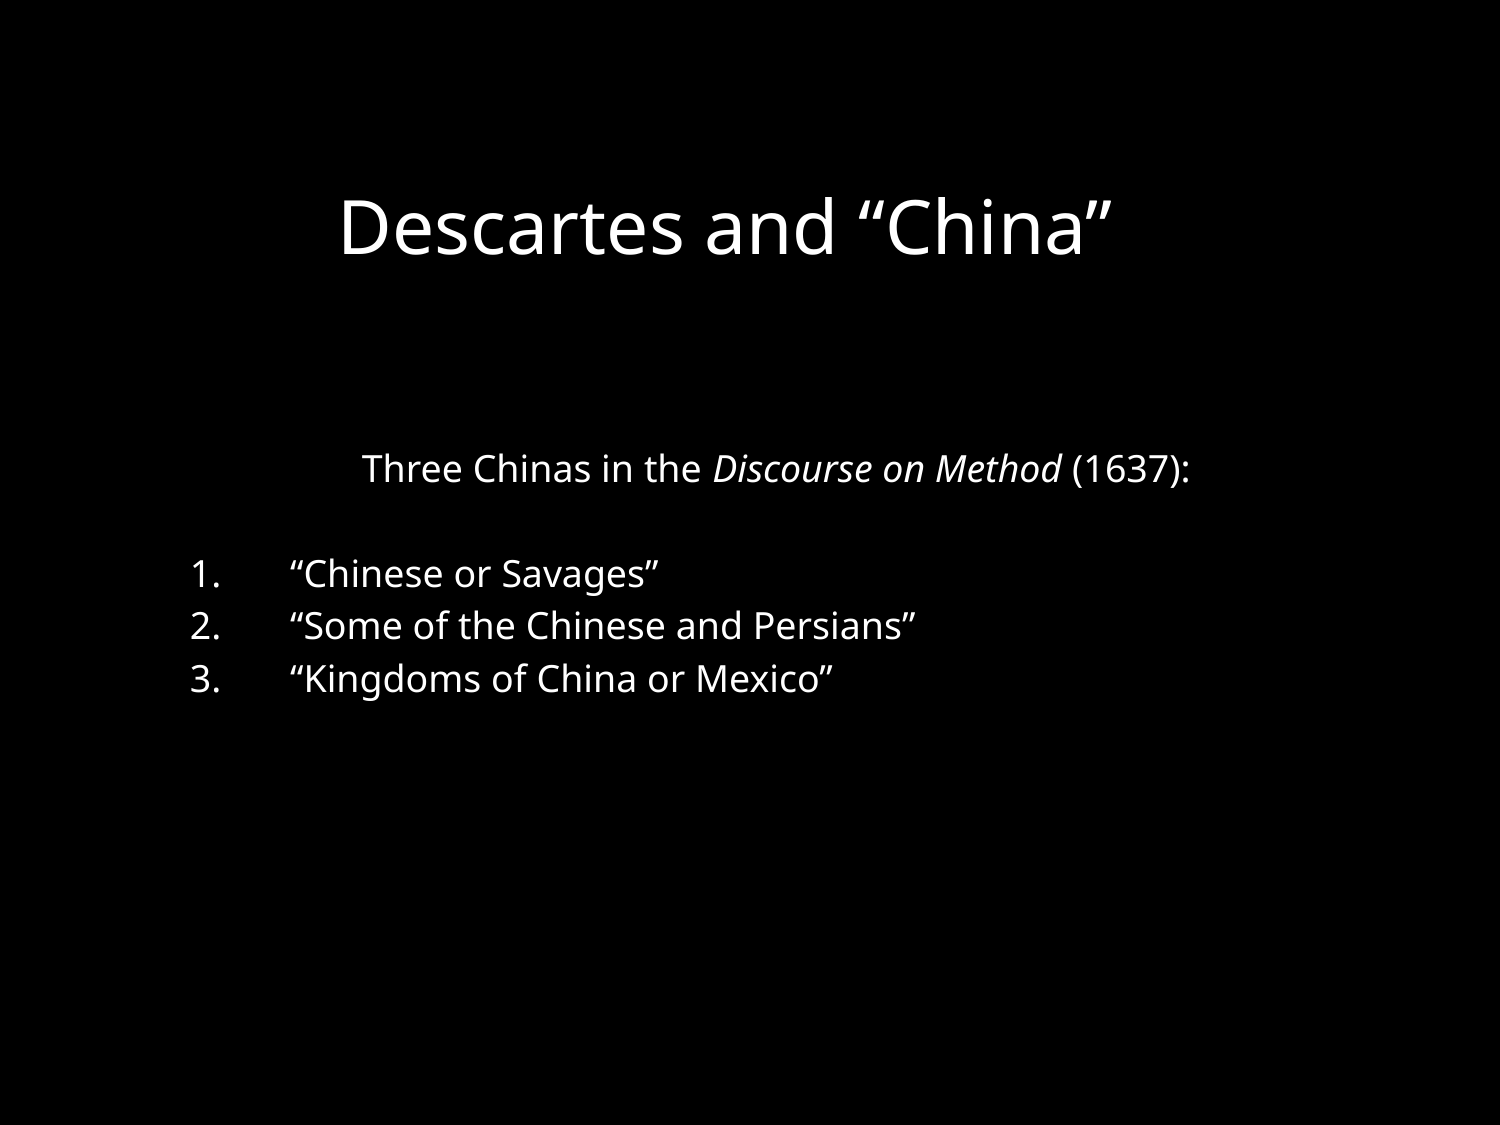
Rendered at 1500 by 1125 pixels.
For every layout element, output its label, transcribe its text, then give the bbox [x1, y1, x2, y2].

subtitle Three Chinas in the Discourse on Method (1637): “Chinese or Savages” “Some of the Chinese and Persians” “Kingdoms of China or Mexico” [174, 437, 1388, 813]
title Descartes and “China” [99, 75, 1375, 360]
